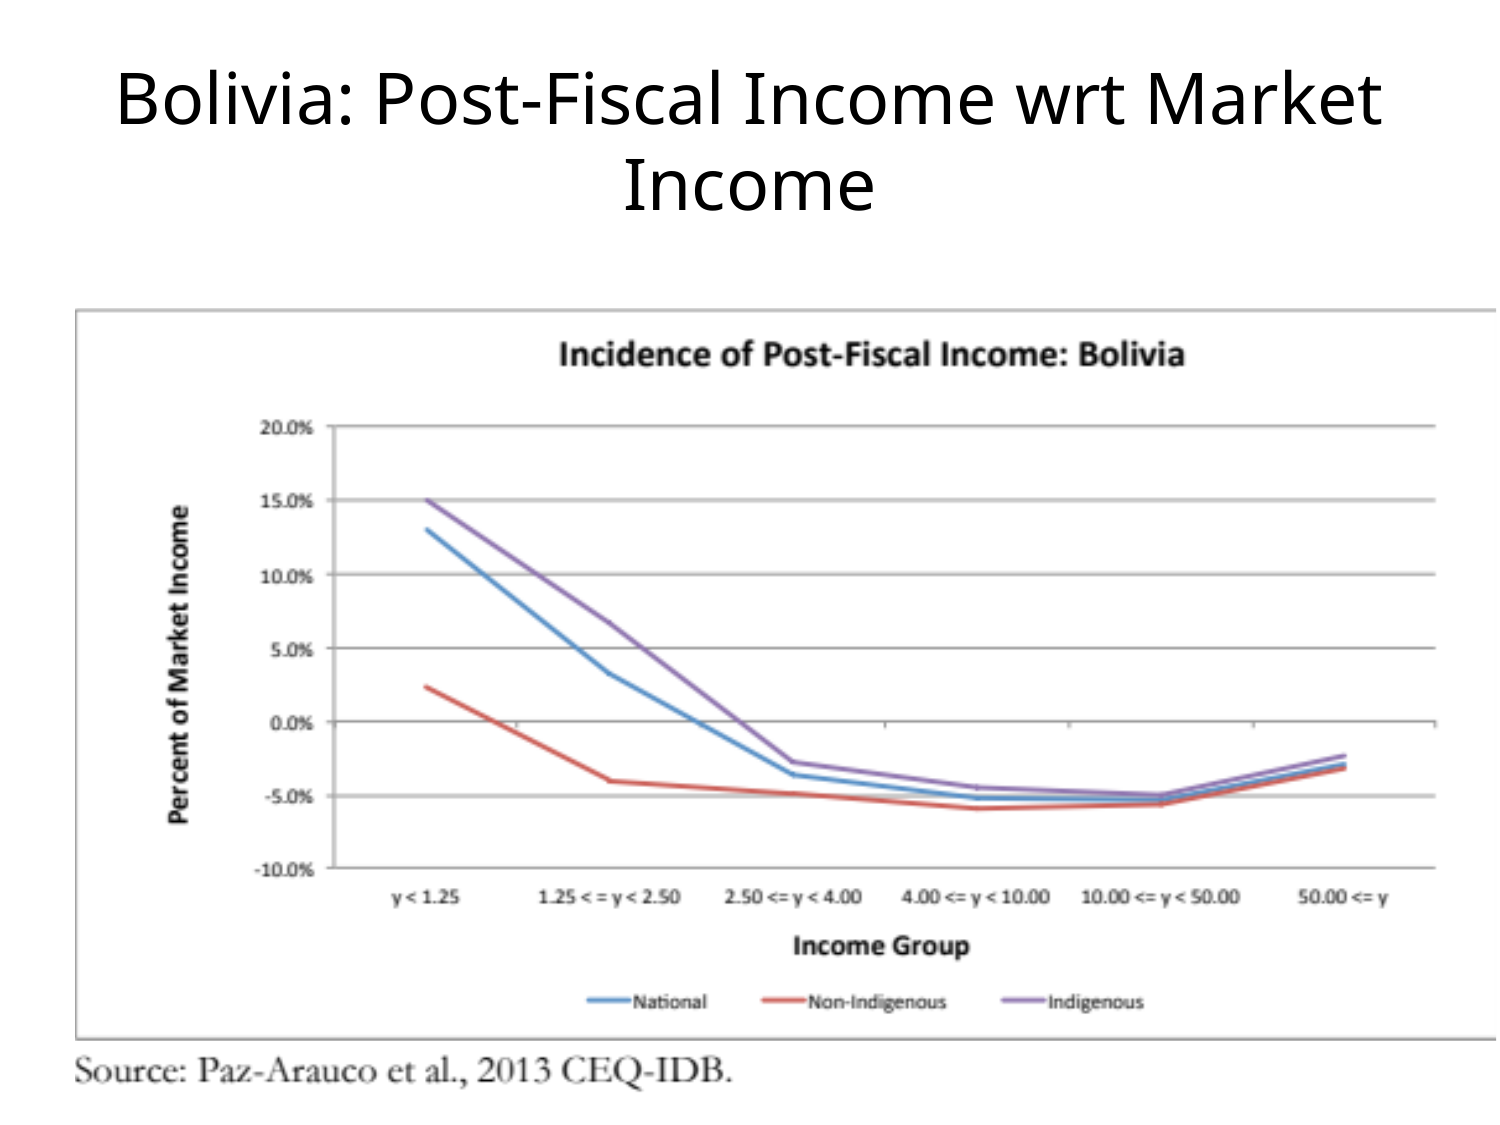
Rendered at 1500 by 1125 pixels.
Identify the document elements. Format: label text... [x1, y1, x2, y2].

picture [74, 308, 1497, 1100]
title Bolivia: Post-Fiscal Income wrt Market Income [75, 45, 1425, 233]
